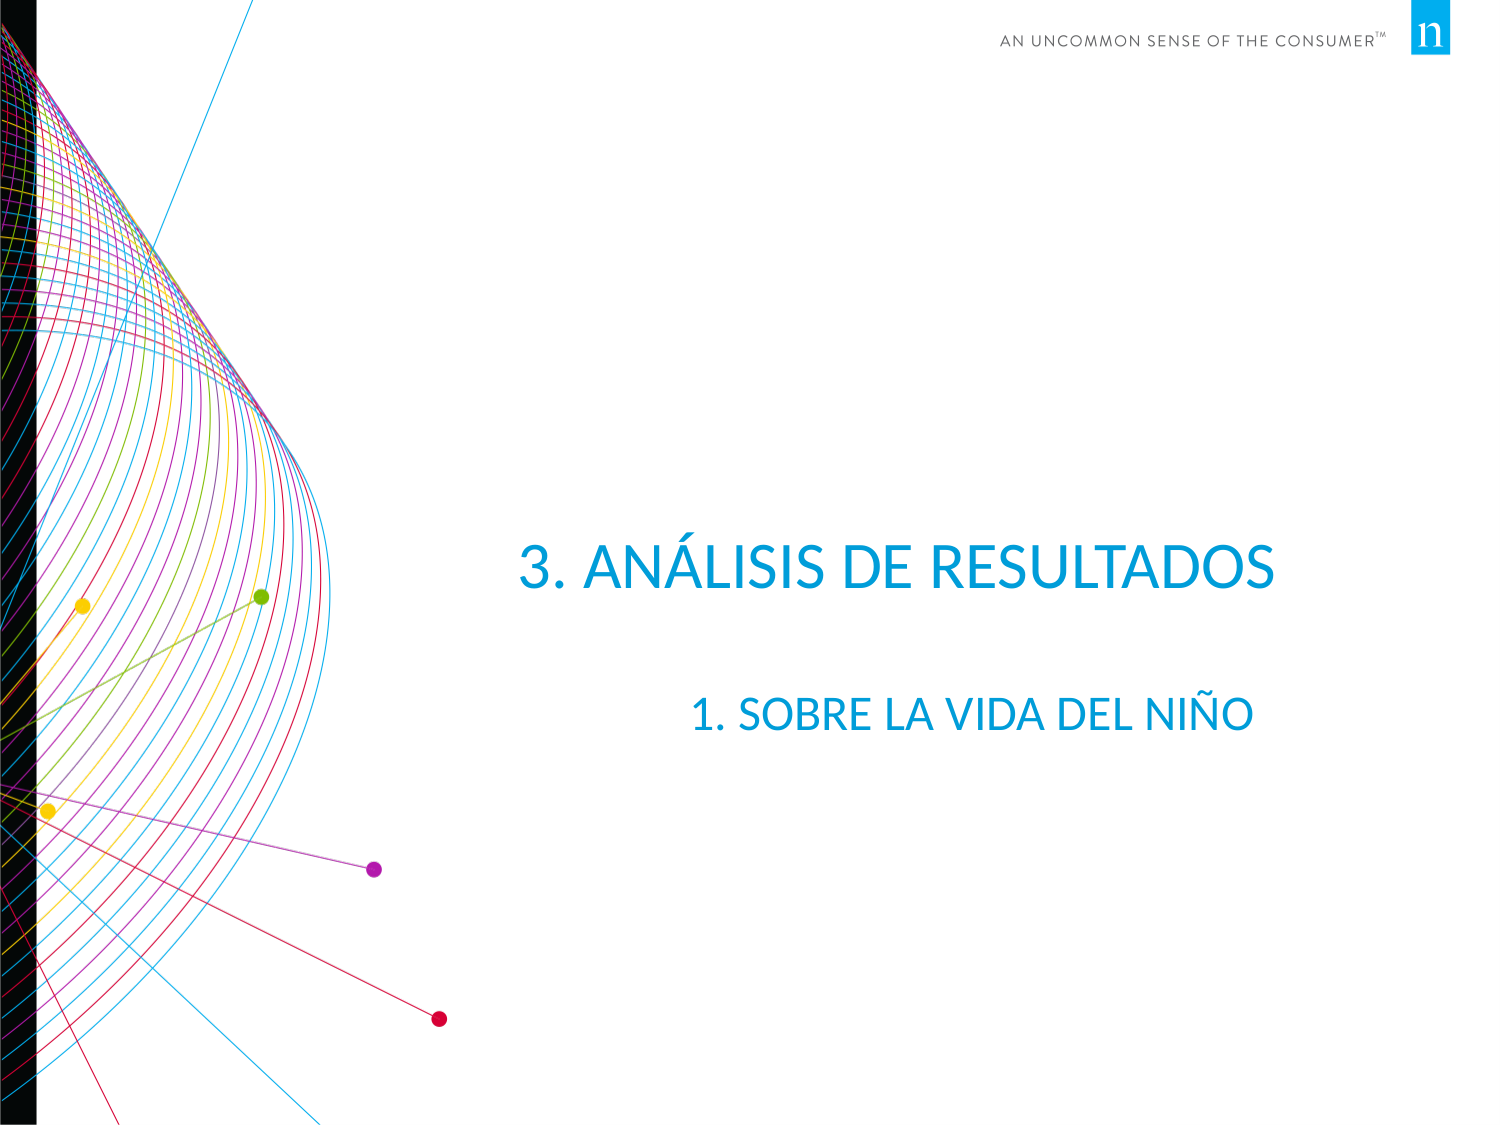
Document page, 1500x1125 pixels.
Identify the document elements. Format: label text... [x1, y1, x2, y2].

picture [1421, 24, 1425, 46]
title 3. Análisis de resultados 1. Sobre la vida del niño [324, 521, 1470, 788]
picture [1431, 23, 1440, 46]
picture [0, 0, 1500, 1125]
